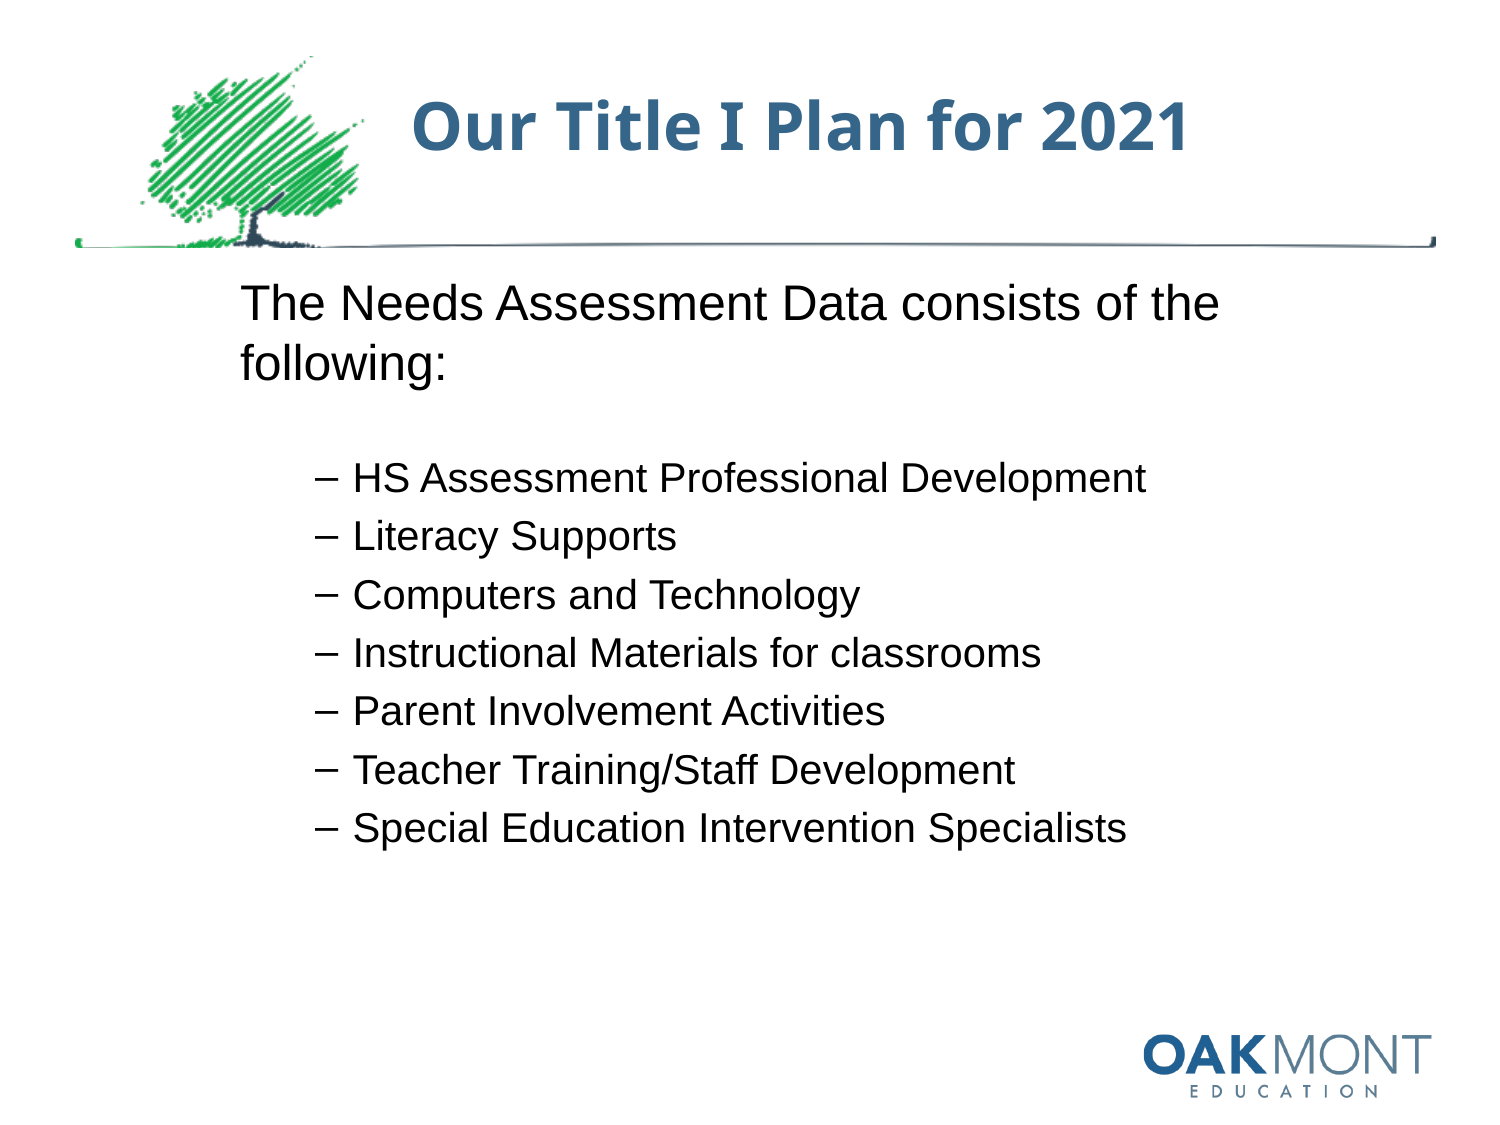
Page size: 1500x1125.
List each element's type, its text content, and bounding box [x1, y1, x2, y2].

picture [1126, 945, 1449, 1125]
title Our Title I Plan for 2021 [395, 29, 1425, 218]
list The Needs Assessment Data consists of the following: HS Assessment Professional Development Literacy Supports Computers and Technology Instructional Materials for classrooms Parent Involvement Activities Teacher Training/Staff Development Special Education Intervention Specialists [75, 262, 1425, 1005]
